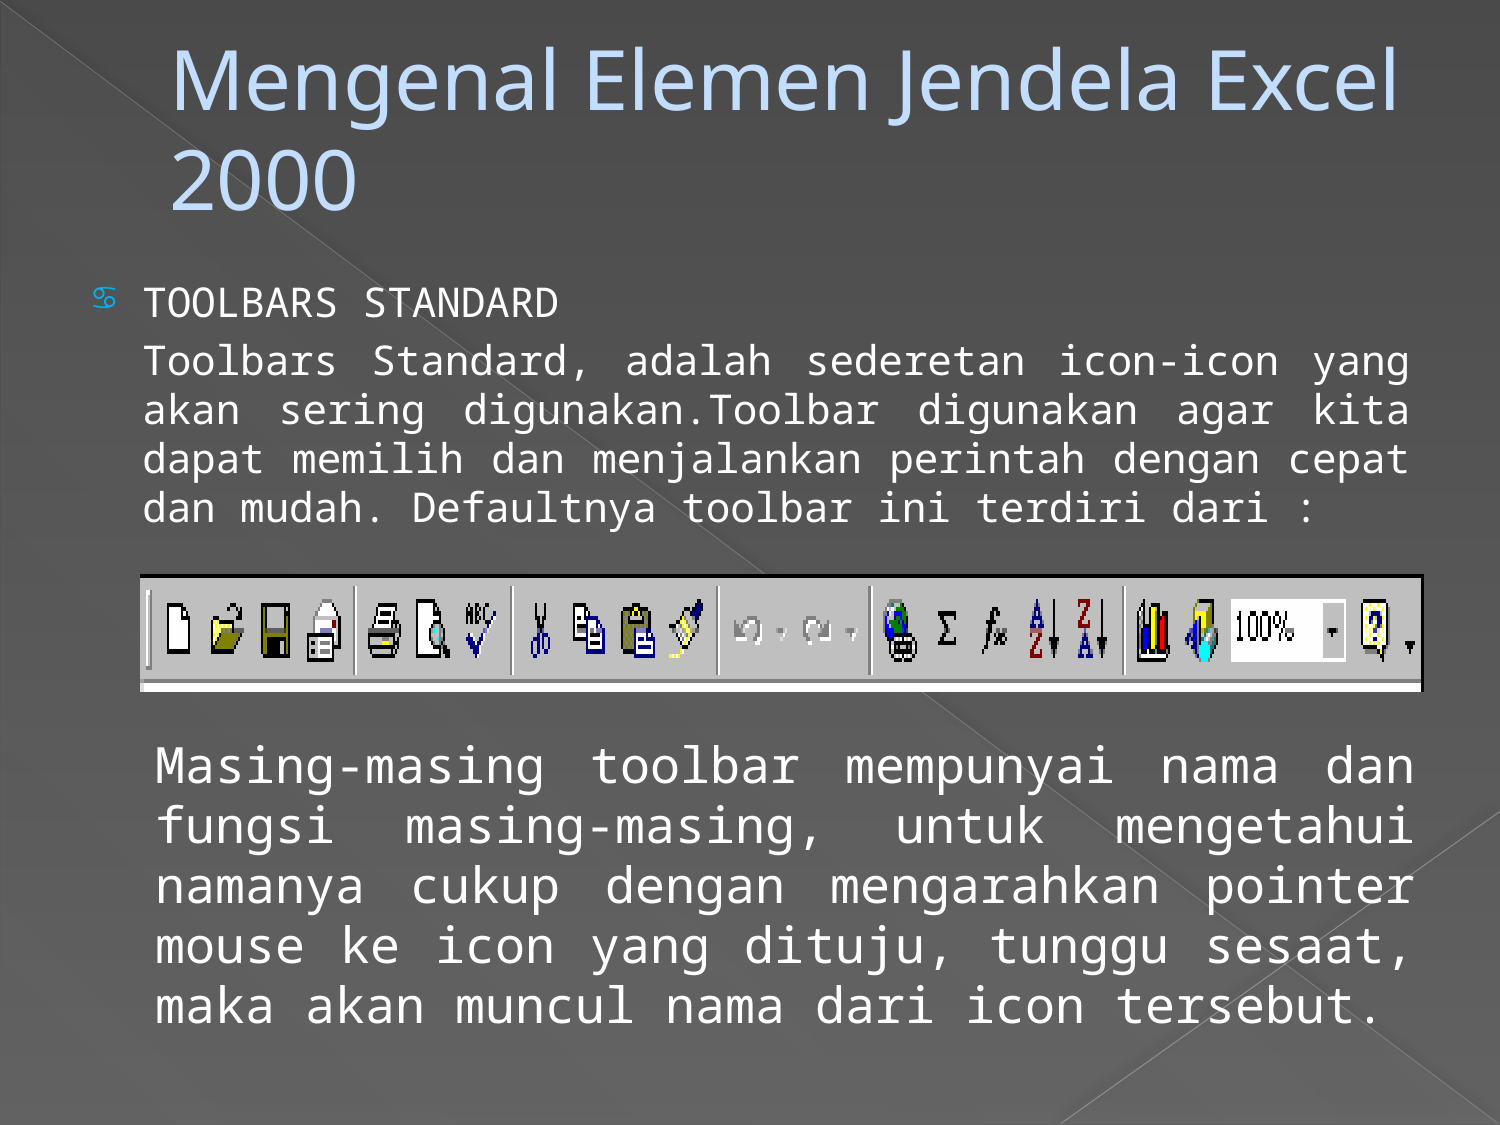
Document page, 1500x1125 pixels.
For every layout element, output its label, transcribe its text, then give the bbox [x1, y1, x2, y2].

picture [140, 573, 1424, 692]
title Mengenal Elemen Jendela Excel 2000 [75, 43, 1425, 211]
text_box Masing-masing toolbar mempunyai nama dan fungsi masing-masing, untuk mengetahui namanya cukup dengan mengarahkan pointer mouse ke icon yang dituju, tunggu sesaat, maka akan muncul nama dari icon tersebut. [140, 726, 1430, 1042]
list TOOLBARS STANDARD Toolbars Standard, adalah sederetan icon-icon yang akan sering digunakan.Toolbar digunakan agar kita dapat memilih dan menjalankan perintah dengan cepat dan mudah. Defaultnya toolbar ini terdiri dari : [75, 269, 1425, 575]
